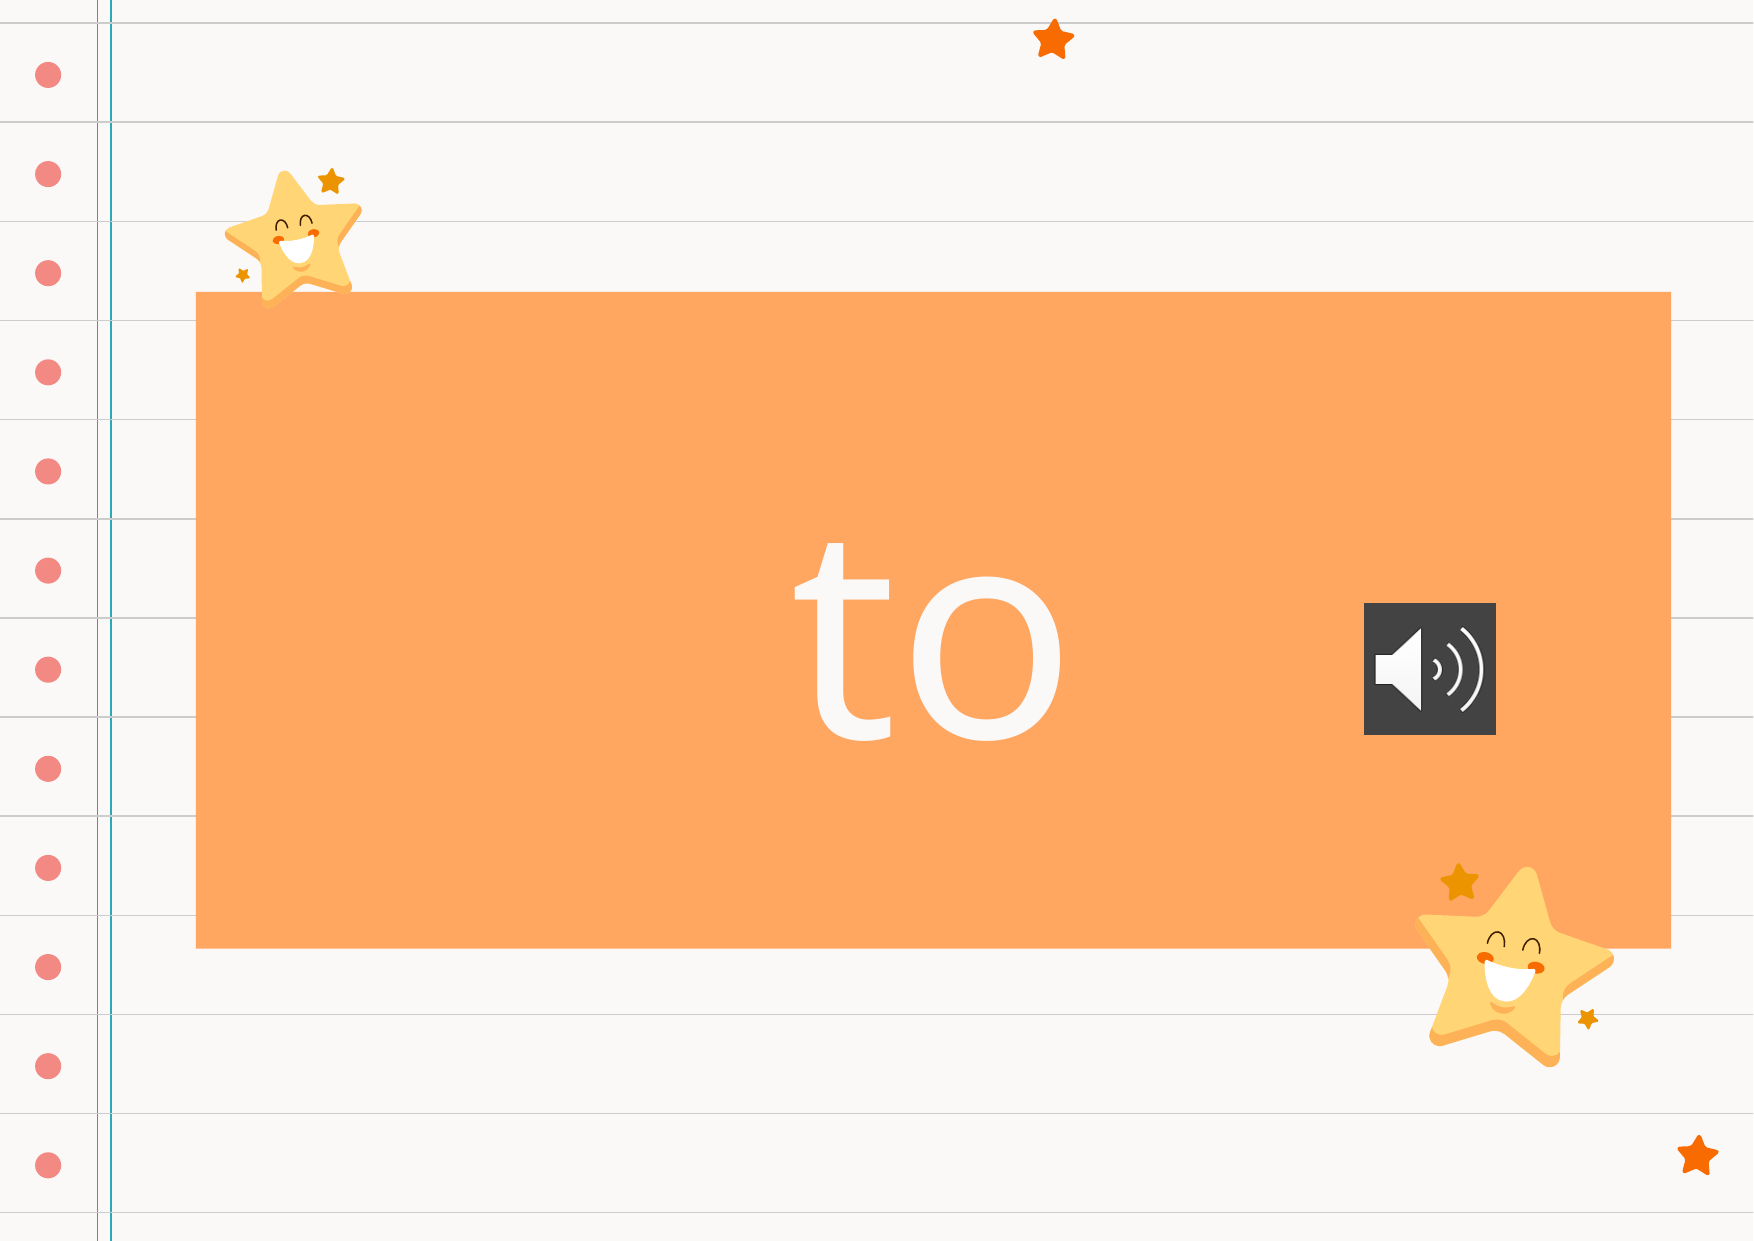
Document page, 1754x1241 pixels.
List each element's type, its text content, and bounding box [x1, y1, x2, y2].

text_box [1412, 862, 1617, 1068]
picture [1362, 602, 1497, 737]
title to [195, 291, 1672, 949]
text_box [222, 167, 364, 309]
